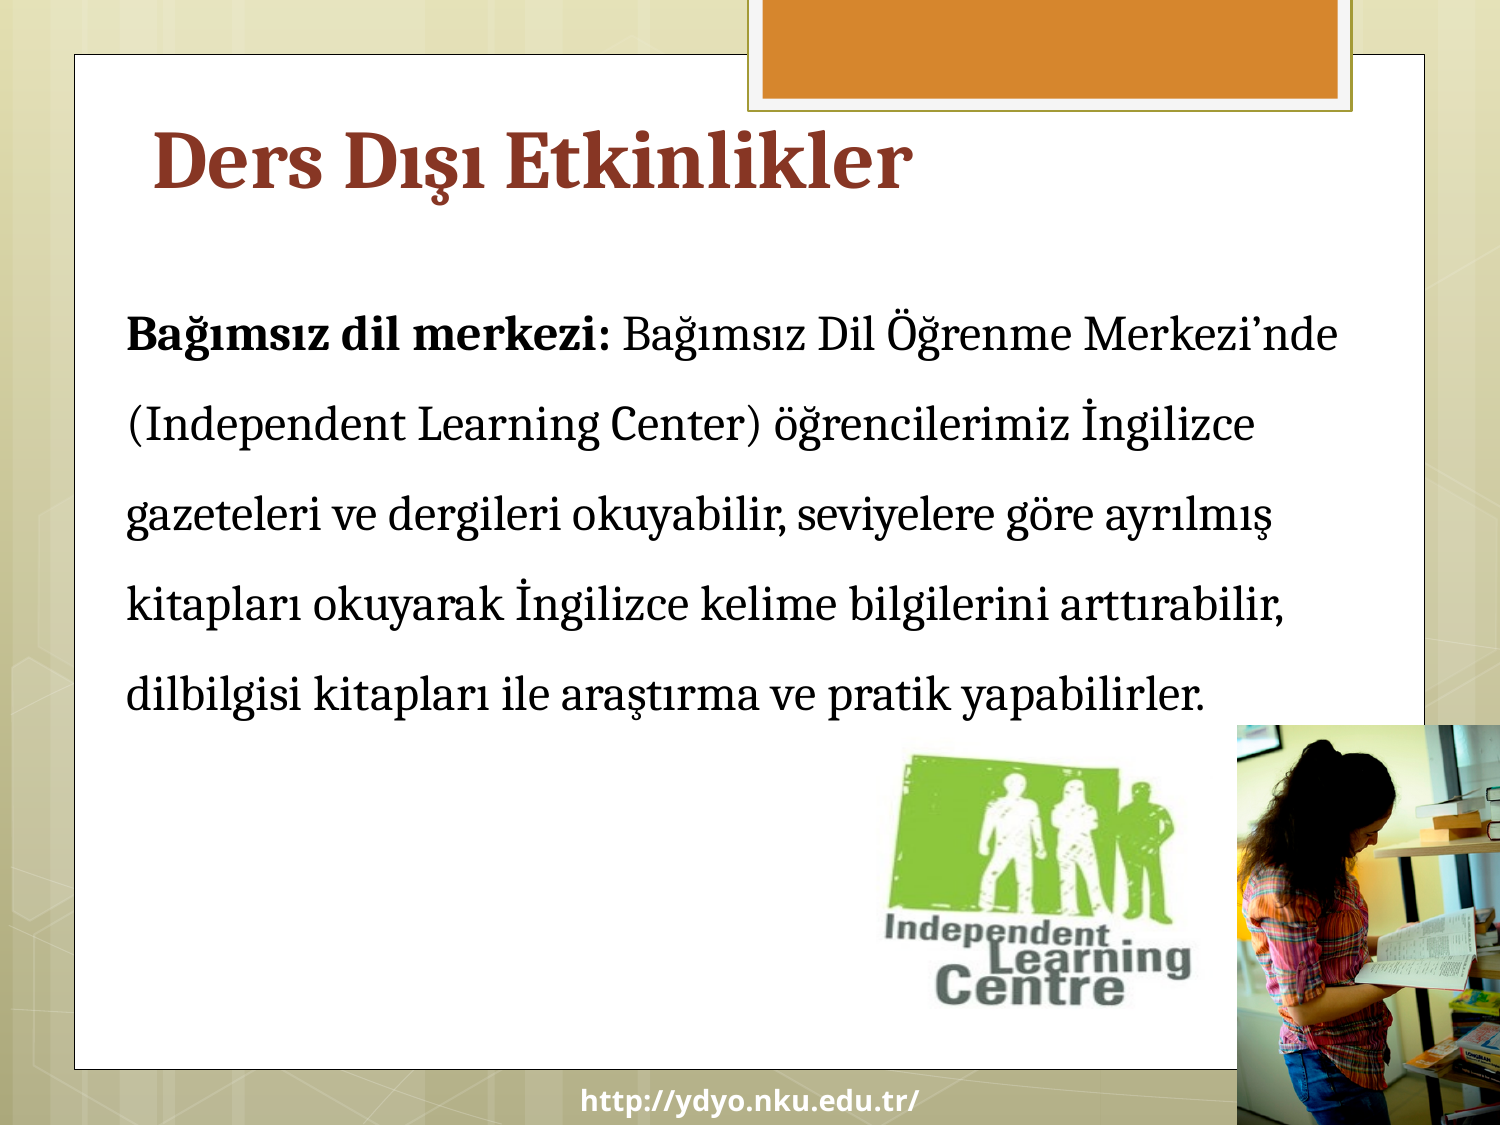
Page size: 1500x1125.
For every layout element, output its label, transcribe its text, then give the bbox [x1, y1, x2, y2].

title Ders Dışı Etkinlikler [137, 75, 1425, 213]
picture [824, 699, 1213, 1062]
text_box http://ydyo.nku.edu.tr/ [74, 1074, 1232, 1125]
picture [1237, 725, 1500, 1125]
list Bağımsız dil merkezi: Bağımsız Dil Öğrenme Merkezi’nde (Independent Learning Center) öğrencilerimiz İngilizce gazeteleri ve dergileri okuyabilir, seviyelere göre ayrılmış kitapları okuyarak İngilizce kelime bilgilerini arttırabilir, dilbilgisi kitapları ile araştırma ve pratik yapabilirler. [99, 262, 1400, 957]
